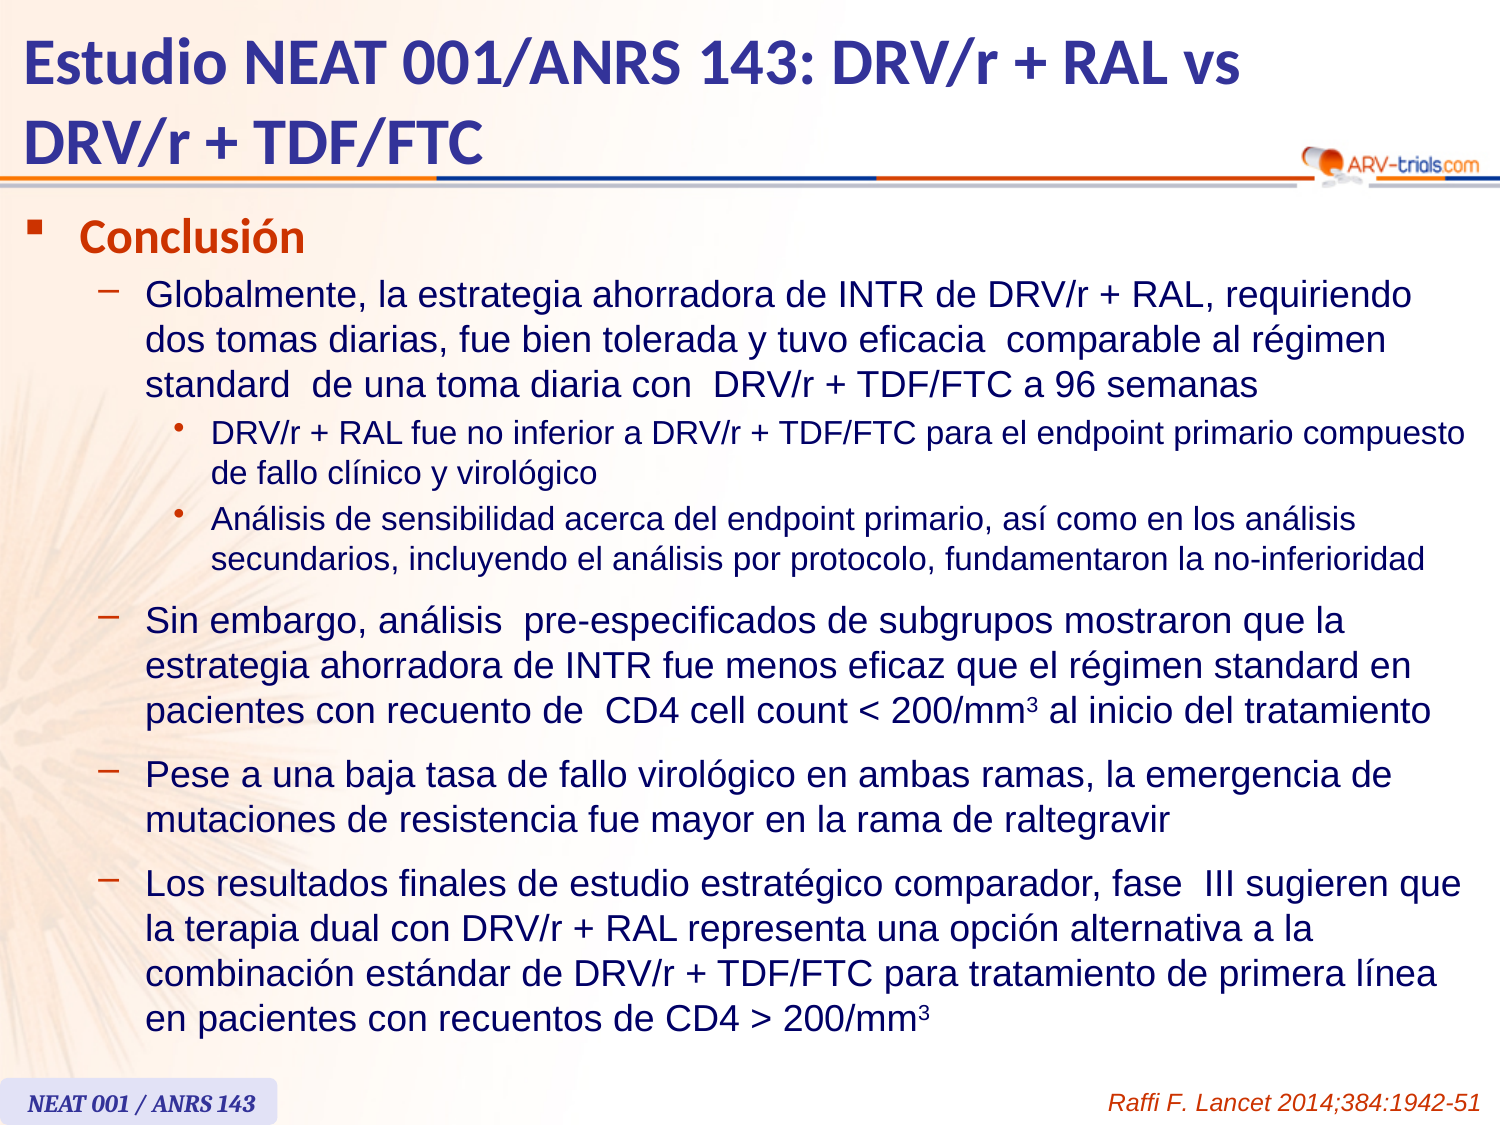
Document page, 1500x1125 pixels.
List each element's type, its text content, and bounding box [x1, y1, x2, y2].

text_box Raffi F. Lancet 2014;384:1942-51 [1047, 1078, 1497, 1124]
list Conclusión Globalmente, la estrategia ahorradora de INTR de DRV/r + RAL, requiriendo dos tomas diarias, fue bien tolerada y tuvo eficacia comparable al régimen standard de una toma diaria con DRV/r + TDF/FTC a 96 semanas DRV/r + RAL fue no inferior a DRV/r + TDF/FTC para el endpoint primario compuesto de fallo clínico y virológico Análisis de sensibilidad acerca del endpoint primario, así como en los análisis secundarios, incluyendo el análisis por protocolo, fundamentaron la no-inferioridad Sin embargo, análisis pre-especificados de subgrupos mostraron que la estrategia ahorradora de INTR fue menos eficaz que el régimen standard en pacientes con recuento de CD4 cell count < 200/mm3 al inicio del tratamiento Pese a una baja tasa de fallo virológico en ambas ramas, la emergencia de mutaciones de resistencia fue mayor en la rama de raltegravir Los resultados finales de estudio estratégico comparador, fase III sugieren que la terapia dual con DRV/r + RAL representa una opción alternativa a la combinación estándar de DRV/r + TDF/FTC para tratamiento de primera línea en pacientes con recuentos de CD4 > 200/mm3 [8, 196, 1489, 1067]
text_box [0, 1077, 285, 1125]
picture [0, 0, 1500, 1125]
title Estudio NEAT 001/ANRS 143: DRV/r + RAL vs DRV/r + TDF/FTC [8, 6, 1353, 190]
